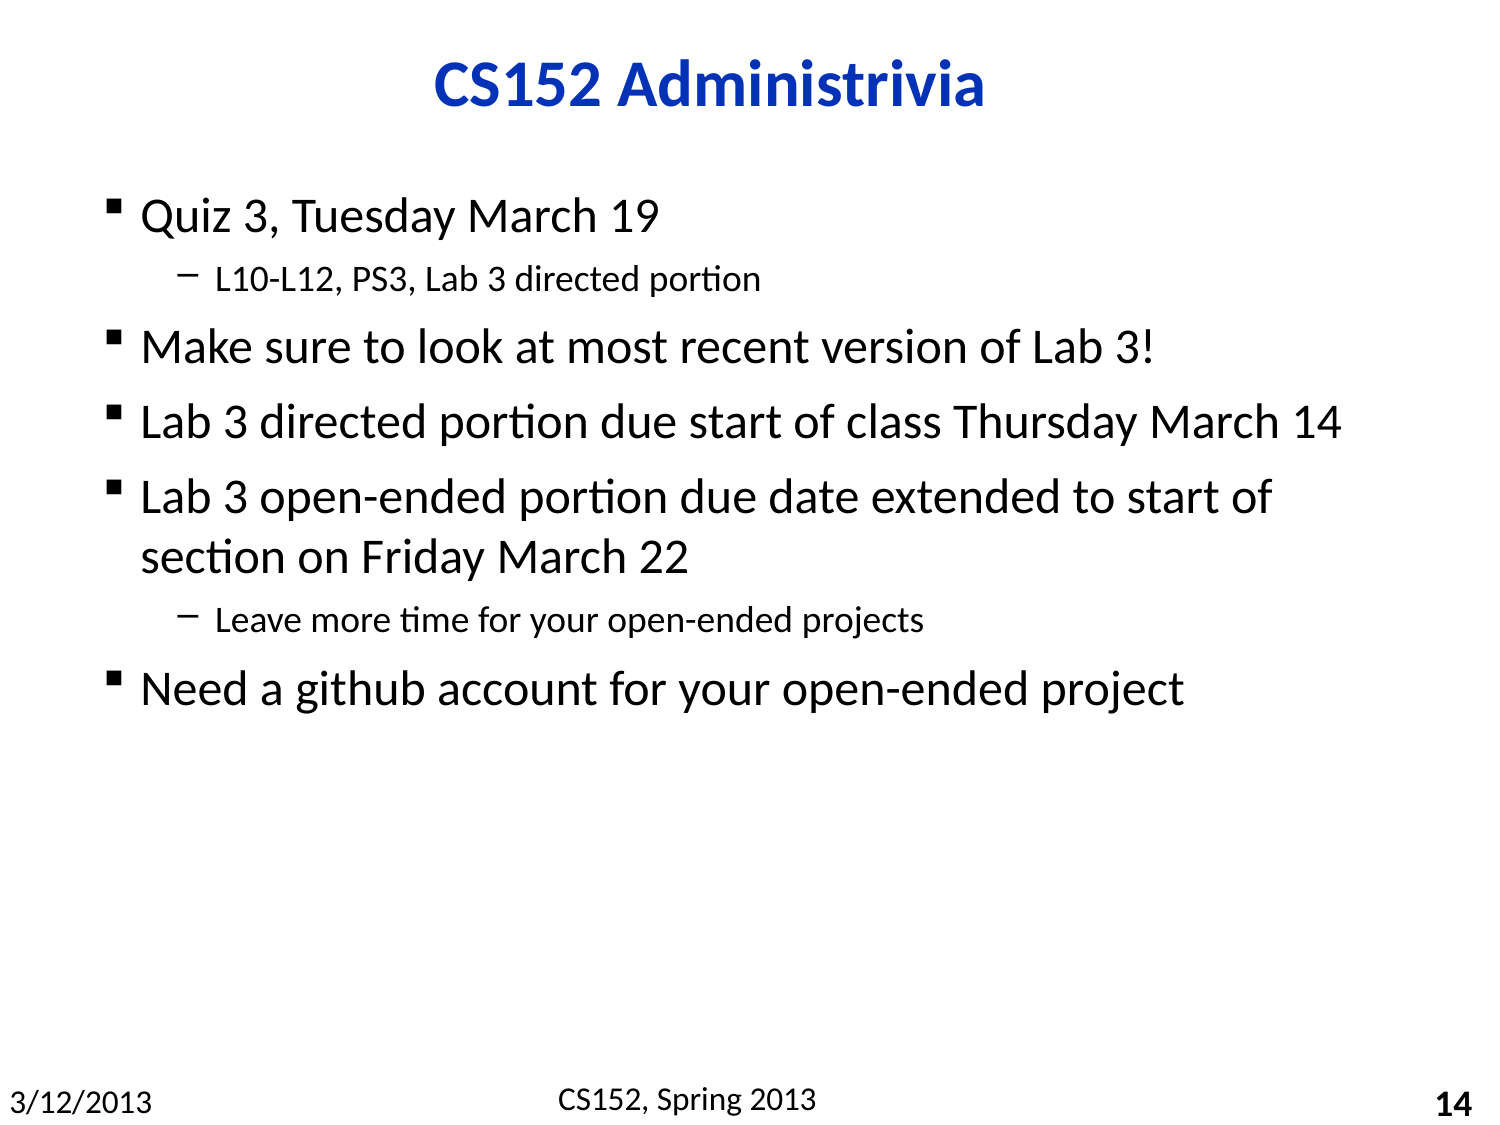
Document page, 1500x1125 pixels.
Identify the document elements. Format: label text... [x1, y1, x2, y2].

list Quiz 3, Tuesday March 19 L10-L12, PS3, Lab 3 directed portion Make sure to look at most recent version of Lab 3! Lab 3 directed portion due start of class Thursday March 14 Lab 3 open-ended portion due date extended to start of section on Friday March 22 Leave more time for your open-ended projects Need a github account for your open-ended project [87, 174, 1388, 1005]
slide_number 14 [1174, 1076, 1488, 1125]
title CS152 Administrivia [112, 24, 1310, 147]
